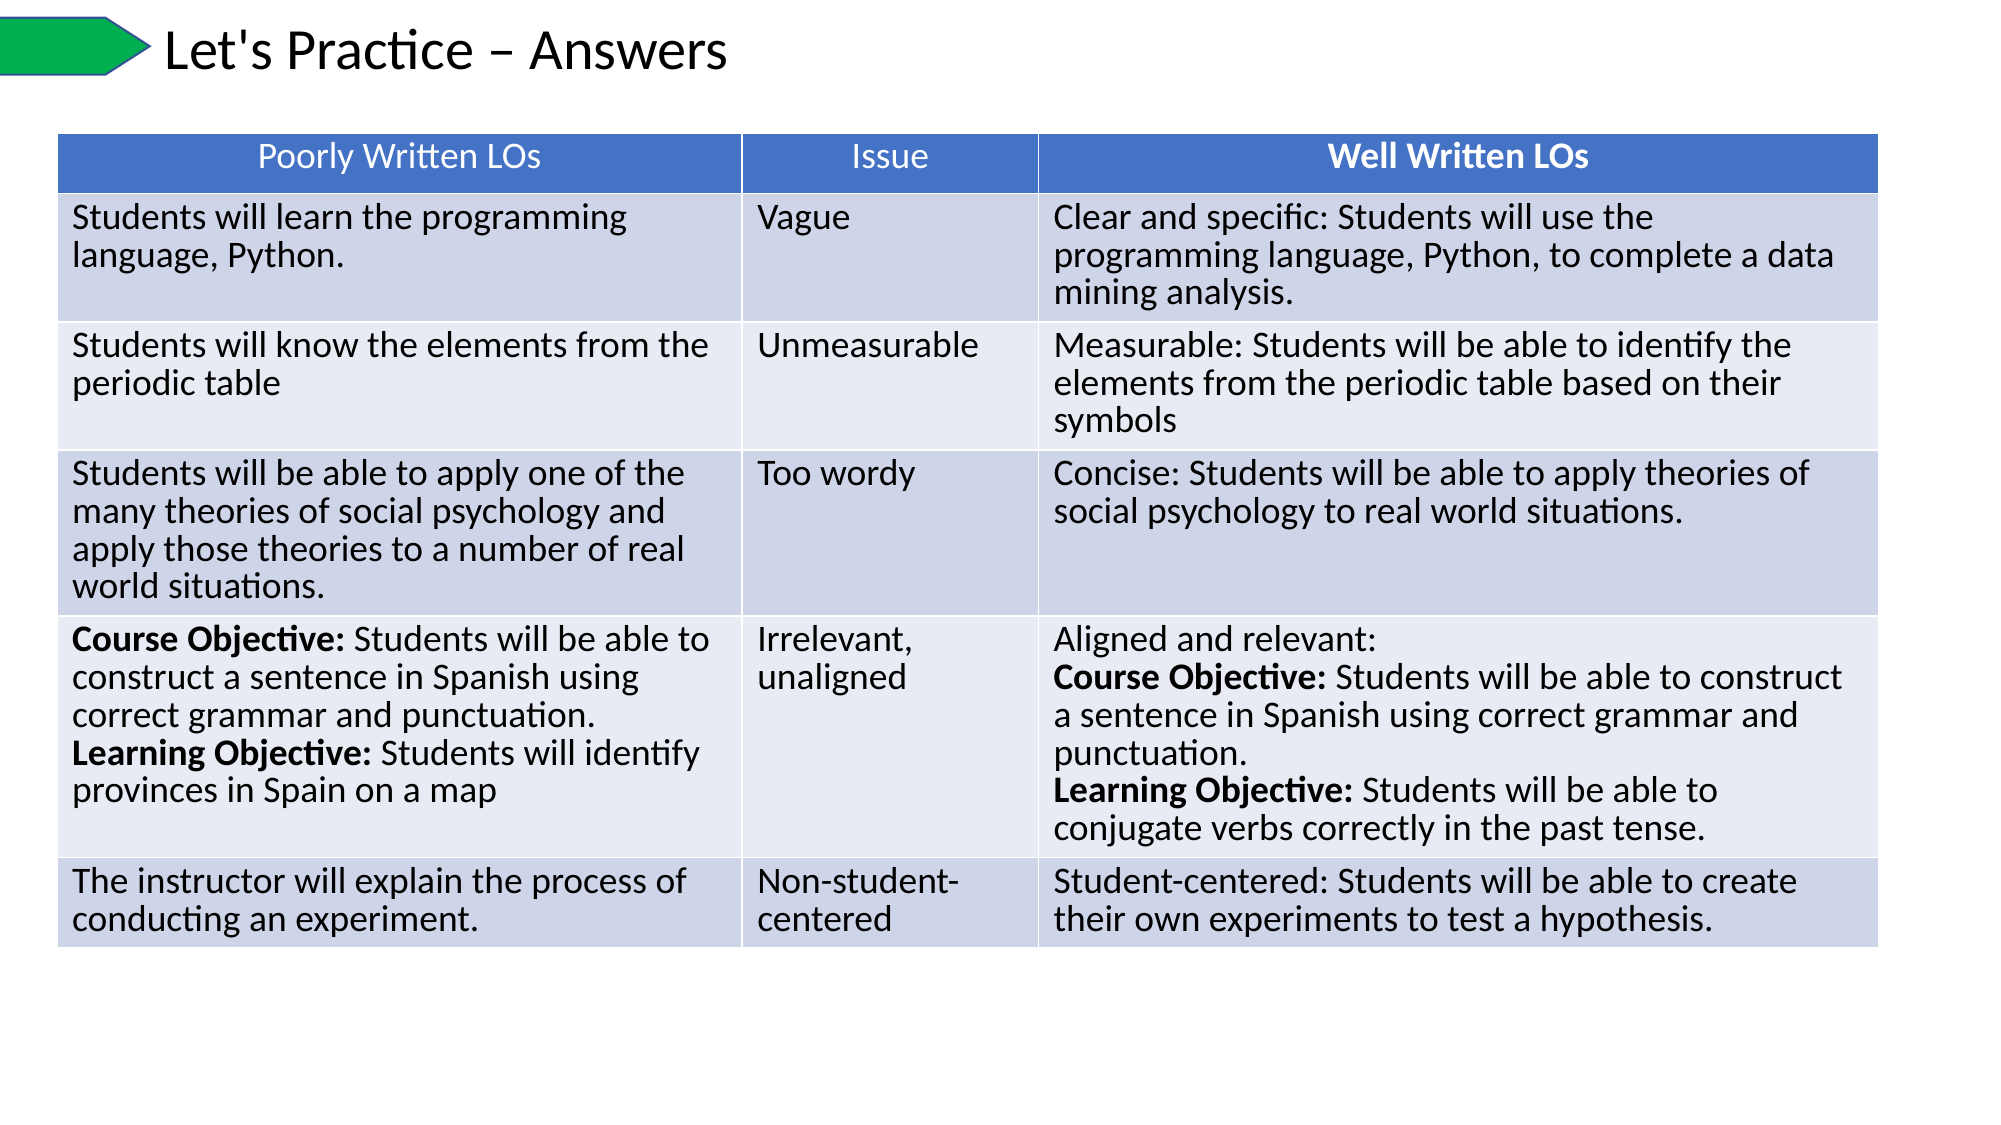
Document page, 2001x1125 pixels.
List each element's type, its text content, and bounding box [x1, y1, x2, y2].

table_header Well Written LOs [1039, 134, 1878, 193]
table_cell Student-centered: Students will be able to create their own experiments to test a hypothesis. [1039, 858, 1878, 947]
table_header Issue [743, 134, 1038, 193]
table_cell Non-student-centered [743, 858, 1038, 947]
table_cell Concise: Students will be able to apply theories of social psychology to real world situations. [1039, 451, 1878, 615]
table_cell The instructor will explain the process of conducting an experiment. [58, 858, 741, 947]
table_cell Too wordy [743, 451, 1038, 615]
table_cell Course Objective: Students will be able to construct a sentence in Spanish using correct grammar and punctuation. Learning Objective: Students will identify provinces in Spain on a map [58, 617, 741, 857]
table_cell Measurable: Students will be able to identify the elements from the periodic table based on their symbols [1039, 323, 1878, 449]
table_header Poorly Written LOs [58, 134, 741, 193]
table_cell Students will be able to apply one of the many theories of social psychology and apply those theories to a number of real world situations. [58, 451, 741, 615]
text_box [0, 16, 149, 76]
table_cell Vague [743, 194, 1038, 321]
table_cell Clear and specific: Students will use the programming language, Python, to complete a data mining analysis. [1039, 194, 1878, 321]
table_cell Unmeasurable [743, 323, 1038, 449]
table_cell Students will learn the programming language, Python. [58, 194, 741, 321]
table_cell Students will know the elements from the periodic table [58, 323, 741, 449]
text_box Let's Practice – Answers [149, 3, 1896, 89]
table_cell Aligned and relevant: Course Objective: Students will be able to construct a sentence in Spanish using correct grammar and punctuation. Learning Objective: Students will be able to conjugate verbs correctly in the past tense. [1039, 617, 1878, 857]
table_cell Irrelevant, unaligned [743, 617, 1038, 857]
